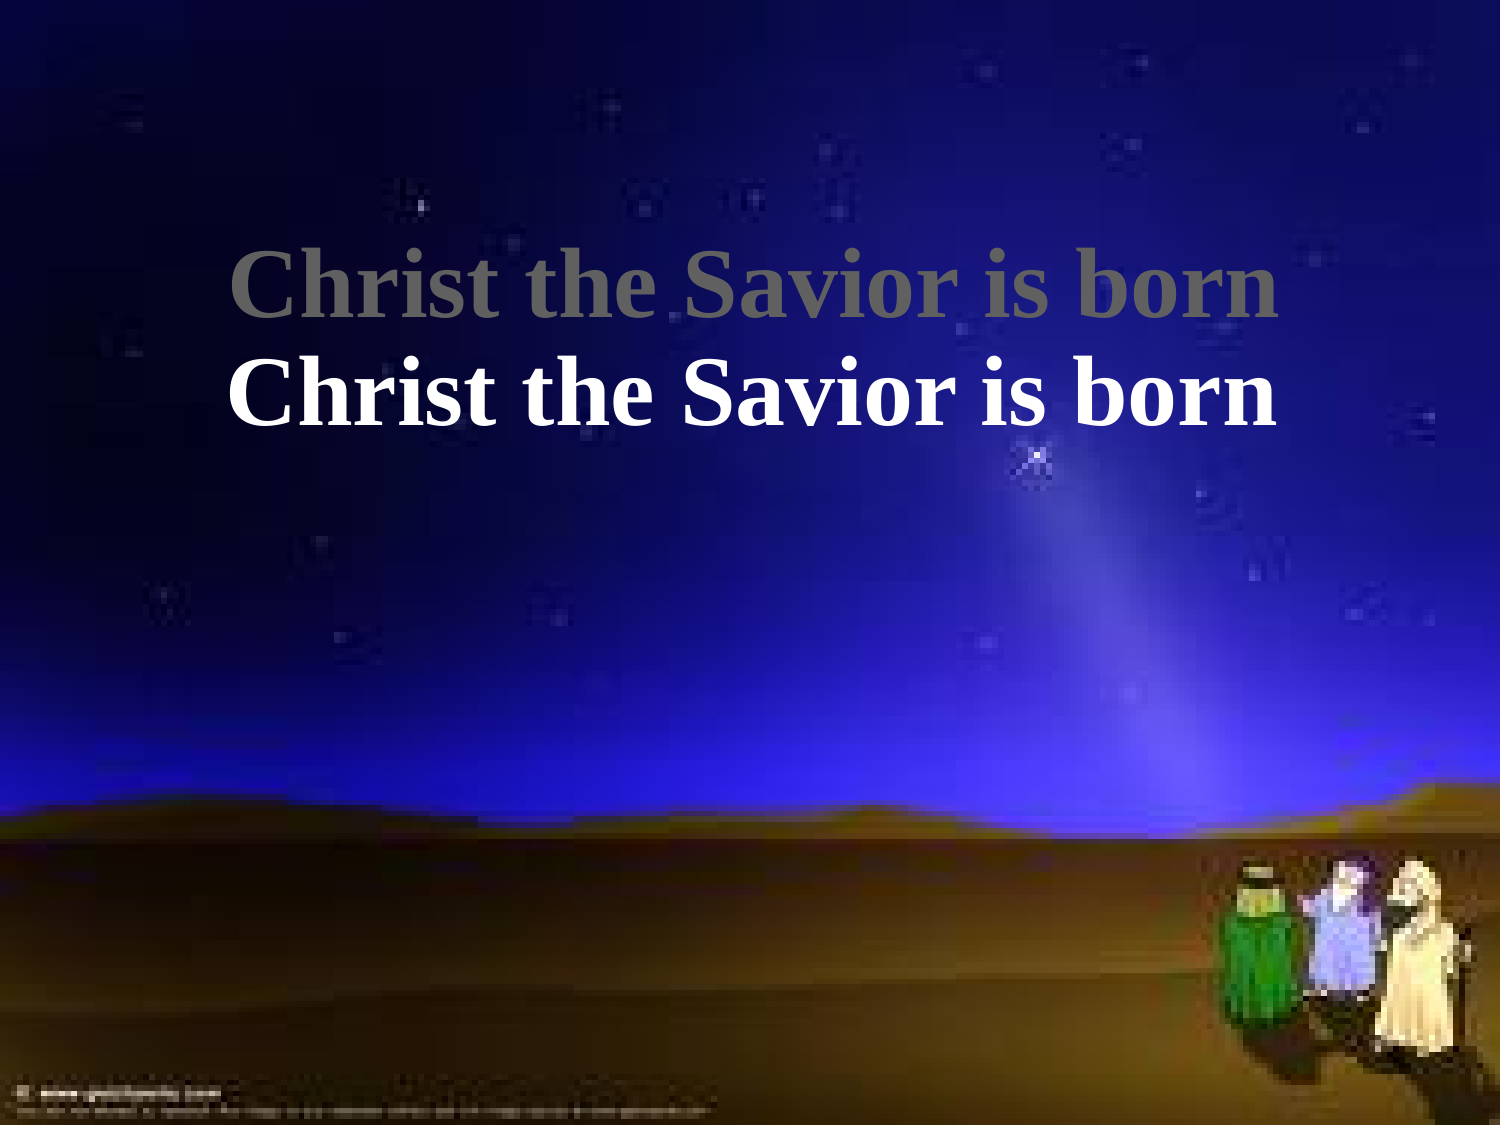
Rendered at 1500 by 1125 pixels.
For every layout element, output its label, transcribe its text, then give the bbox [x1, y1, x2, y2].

picture [0, 0, 1500, 1125]
text_box Christ the Savior is born [4, 210, 1500, 317]
text_box Christ the Savior is born [1, 317, 1500, 453]
